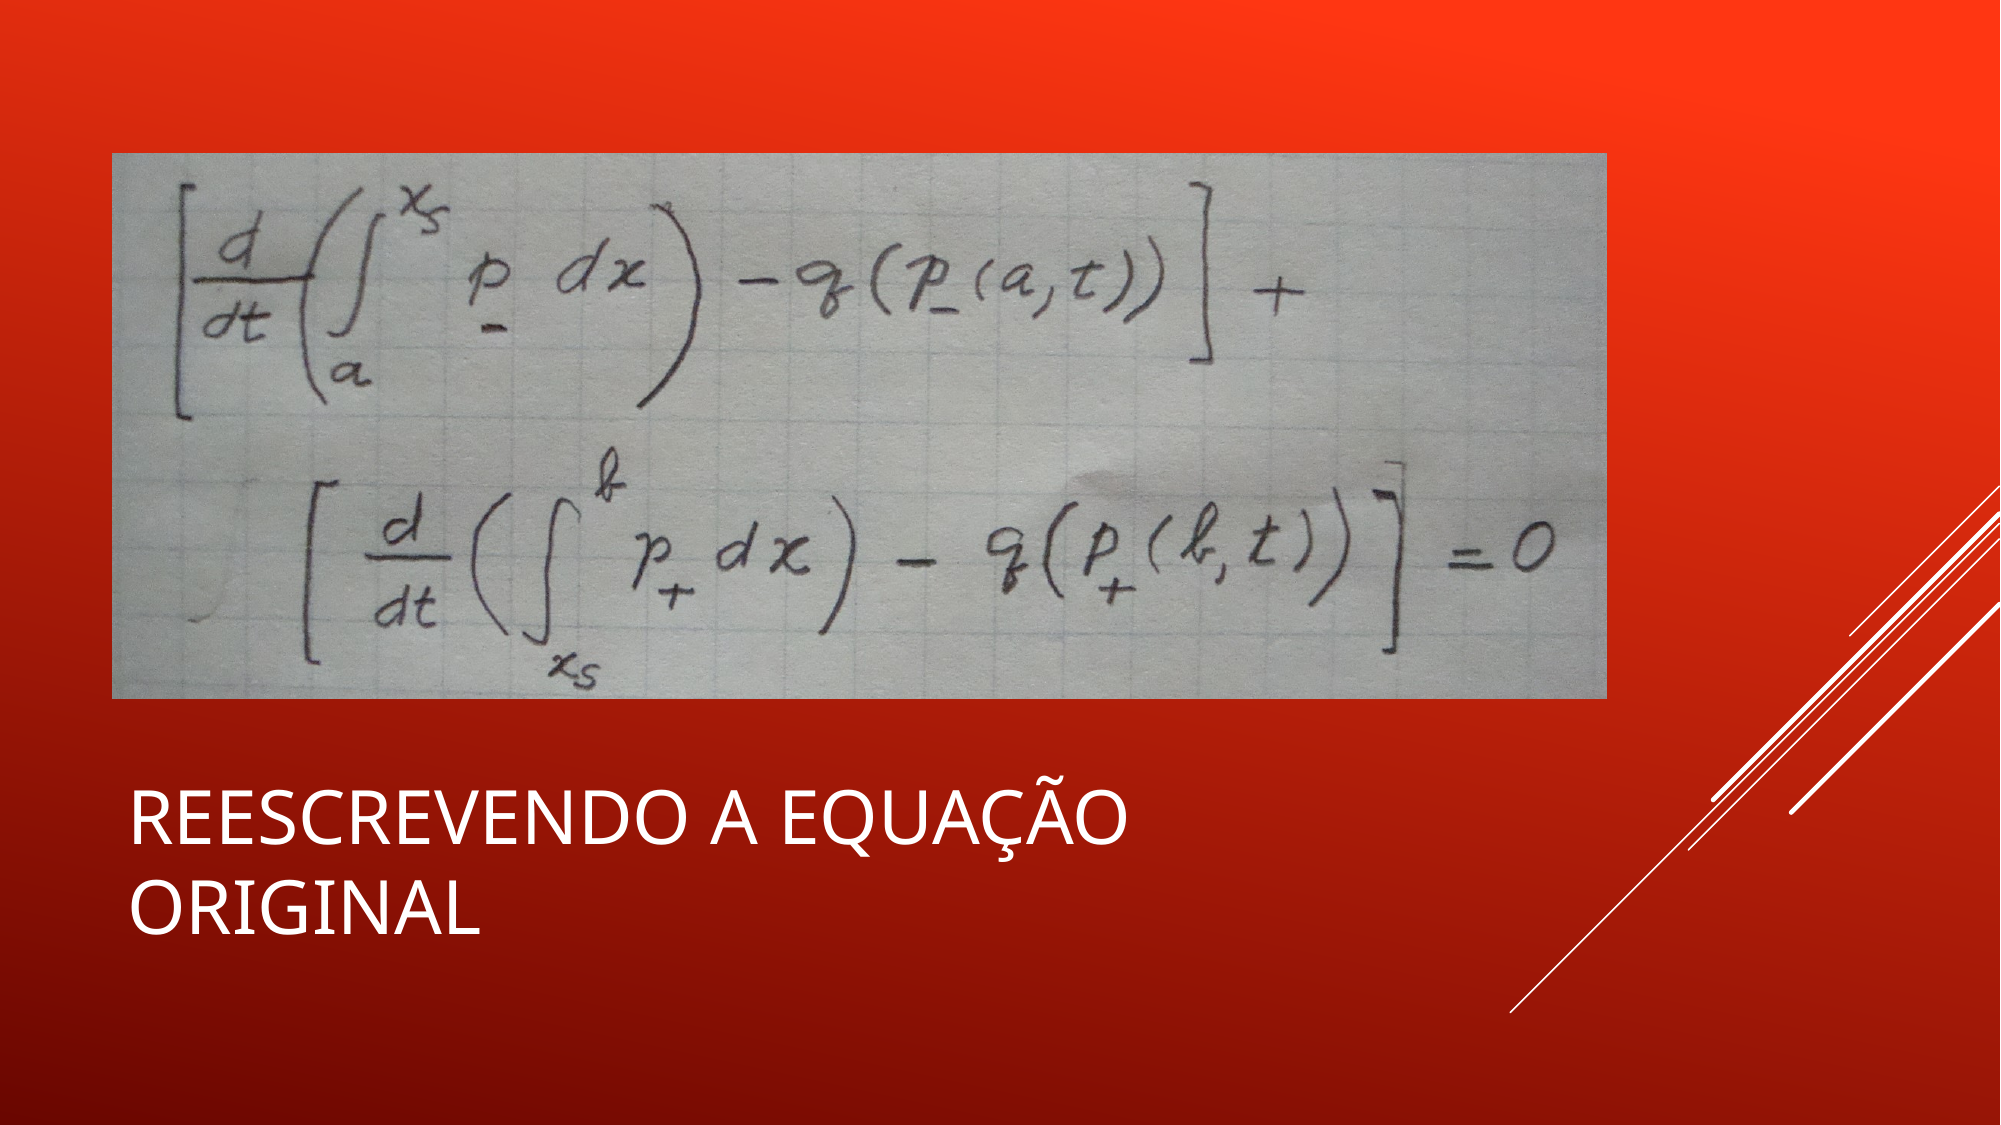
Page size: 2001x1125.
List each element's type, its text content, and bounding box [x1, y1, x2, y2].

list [111, 153, 1607, 699]
title Reescrevendo a Equação Original [112, 736, 1513, 984]
